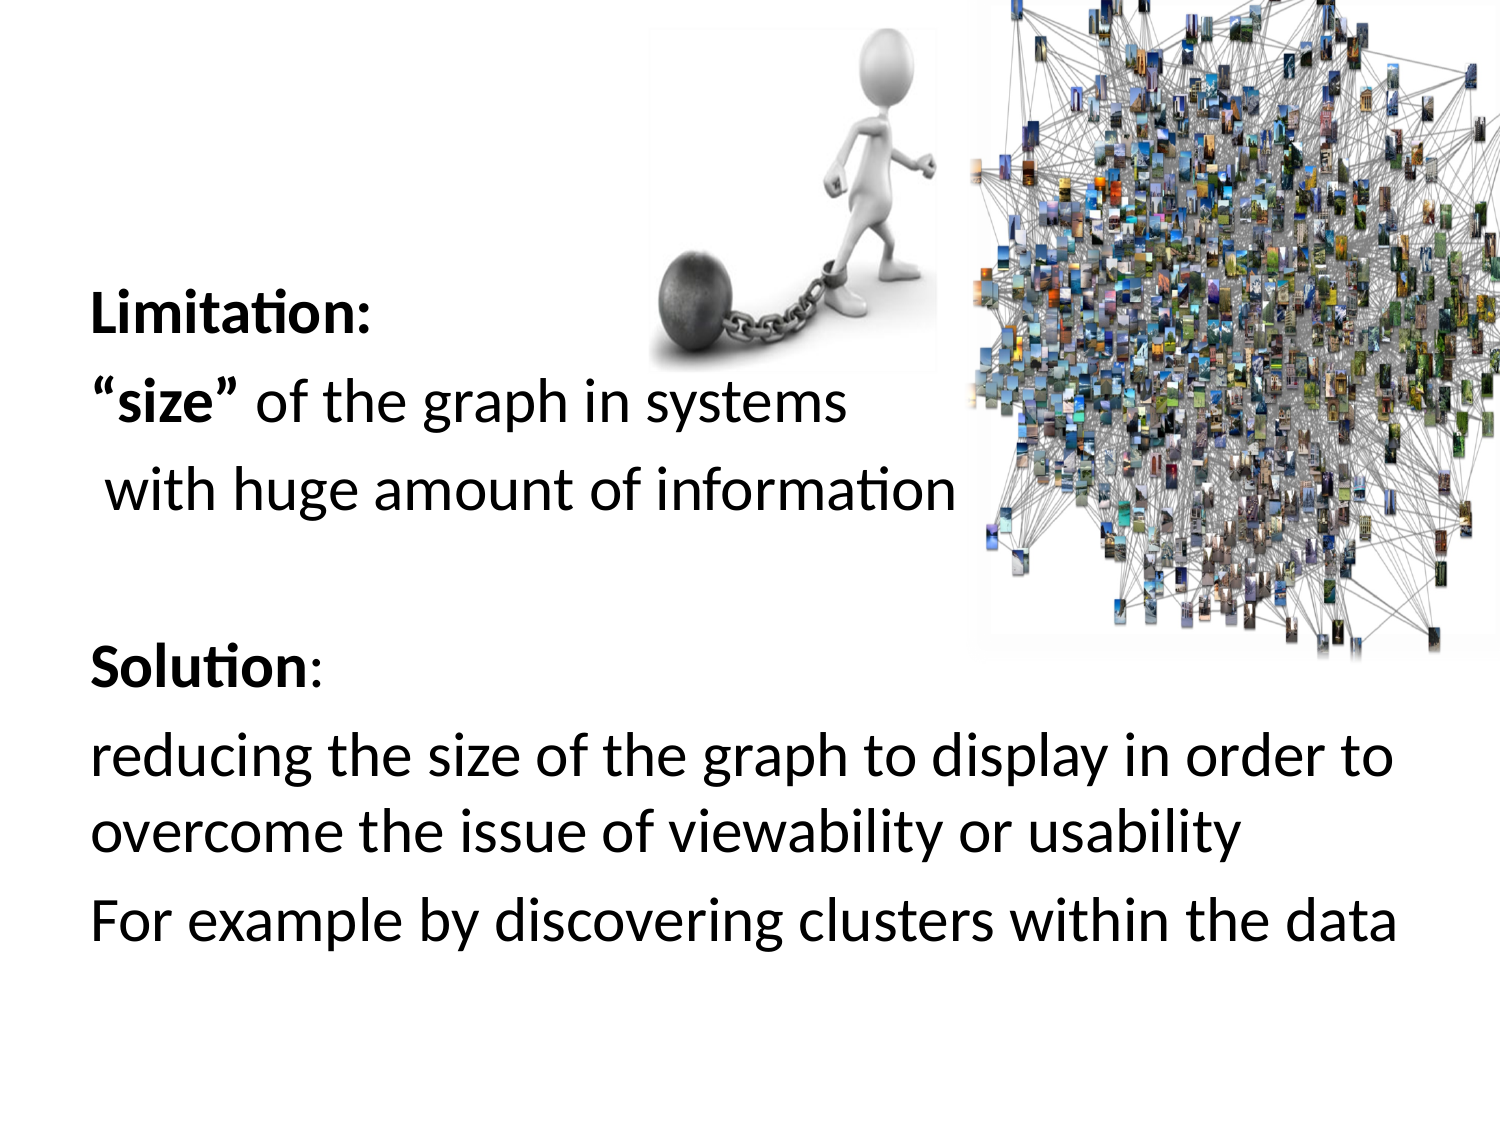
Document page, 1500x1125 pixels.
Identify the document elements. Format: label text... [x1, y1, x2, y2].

picture [646, 26, 940, 374]
list Limitation: “size” of the graph in systems with huge amount of information Solution: reducing the size of the graph to display in order to overcome the issue of viewability or usability For example by discovering clusters within the data [75, 262, 1425, 1005]
picture [962, 0, 1500, 669]
